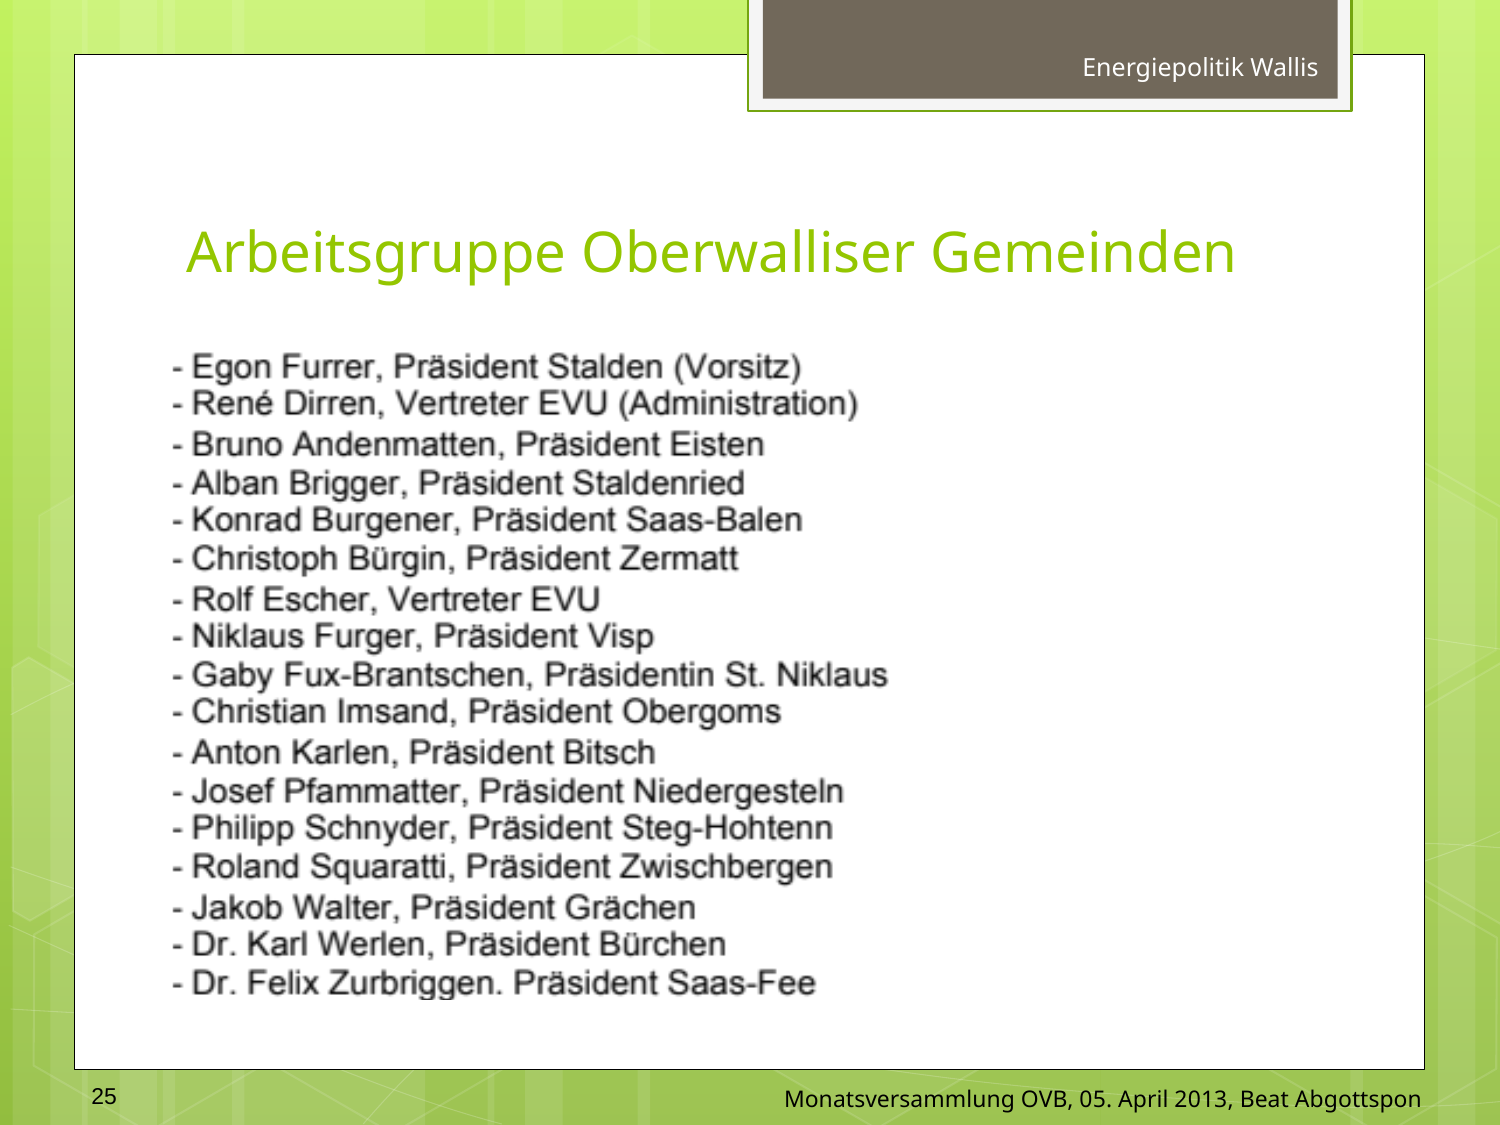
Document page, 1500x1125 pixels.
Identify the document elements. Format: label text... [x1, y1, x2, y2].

text_box Monatsversammlung OVB, 05. April 2013, Beat Abgottspon [690, 1068, 1438, 1125]
title Arbeitsgruppe Oberwalliser Gemeinden [170, 148, 1471, 292]
picture [172, 349, 1046, 1000]
text_box Energiepolitik Wallis [983, 36, 1334, 97]
text_box 25 [76, 1065, 296, 1125]
